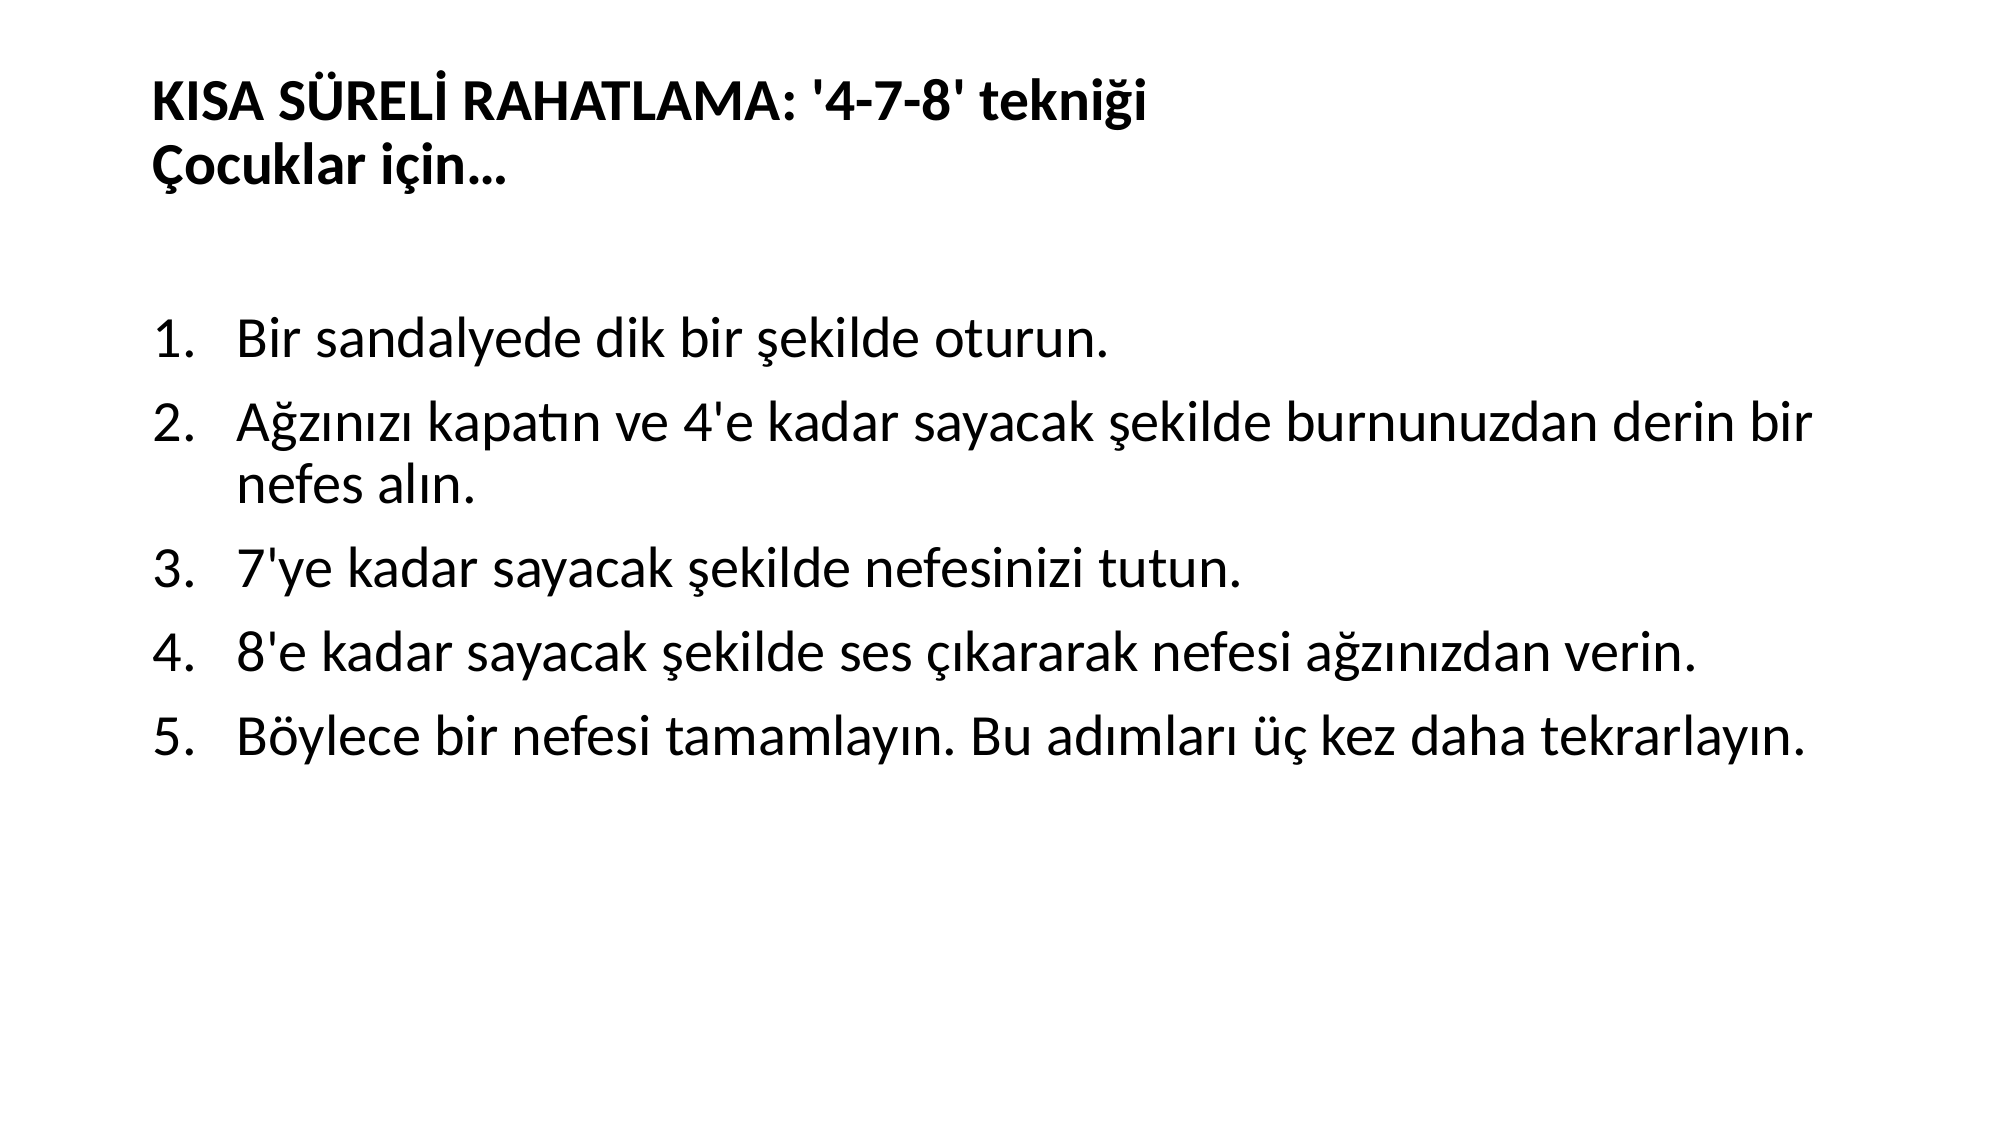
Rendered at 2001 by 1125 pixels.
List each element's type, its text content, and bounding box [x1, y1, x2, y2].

list Bir sandalyede dik bir şekilde oturun. Ağzınızı kapatın ve 4'e kadar sayacak şekilde burnunuzdan derin bir nefes alın. 7'ye kadar sayacak şekilde nefesinizi tutun. 8'e kadar sayacak şekilde ses çıkararak nefesi ağzınızdan verin. Böylece bir nefesi tamamlayın. Bu adımları üç kez daha tekrarlayın. [137, 299, 1863, 981]
title KISA SÜRELİ RAHATLAMA: '4-7-8' tekniği Çocuklar için… [137, 59, 1863, 278]
